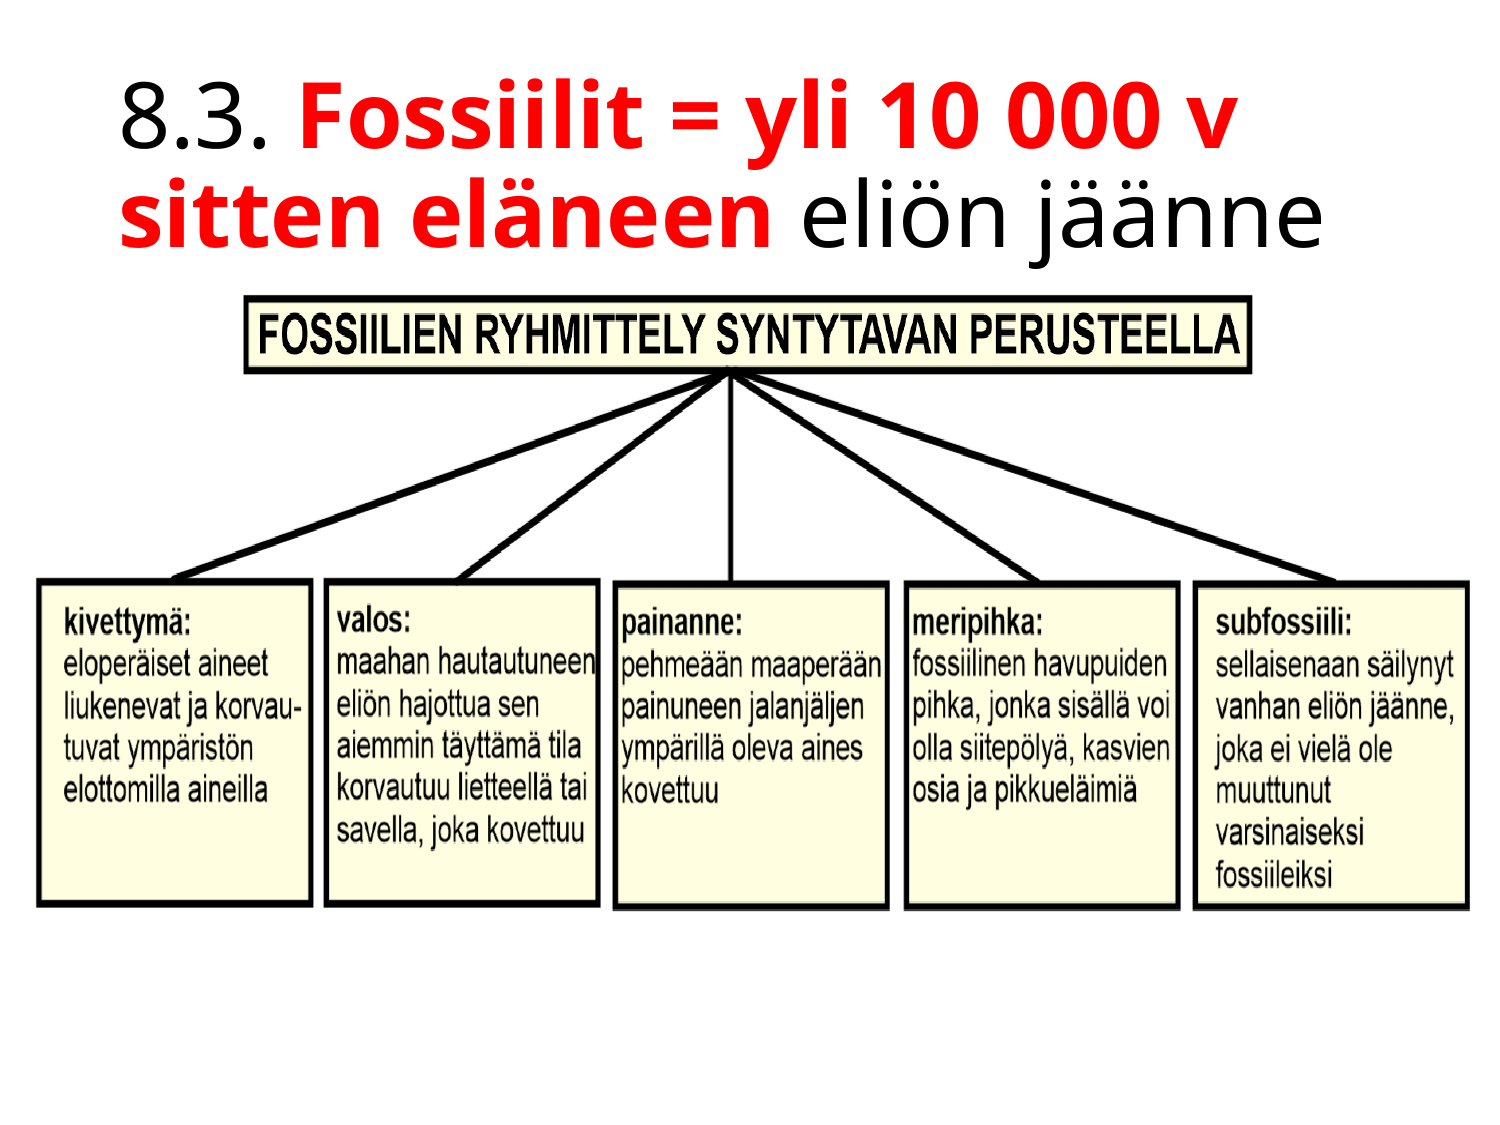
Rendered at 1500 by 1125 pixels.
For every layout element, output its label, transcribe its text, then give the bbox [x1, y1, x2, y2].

title 8.3. Fossiilit = yli 10 000 v sitten eläneen eliön jäänne [103, 59, 1397, 277]
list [28, 277, 1477, 925]
